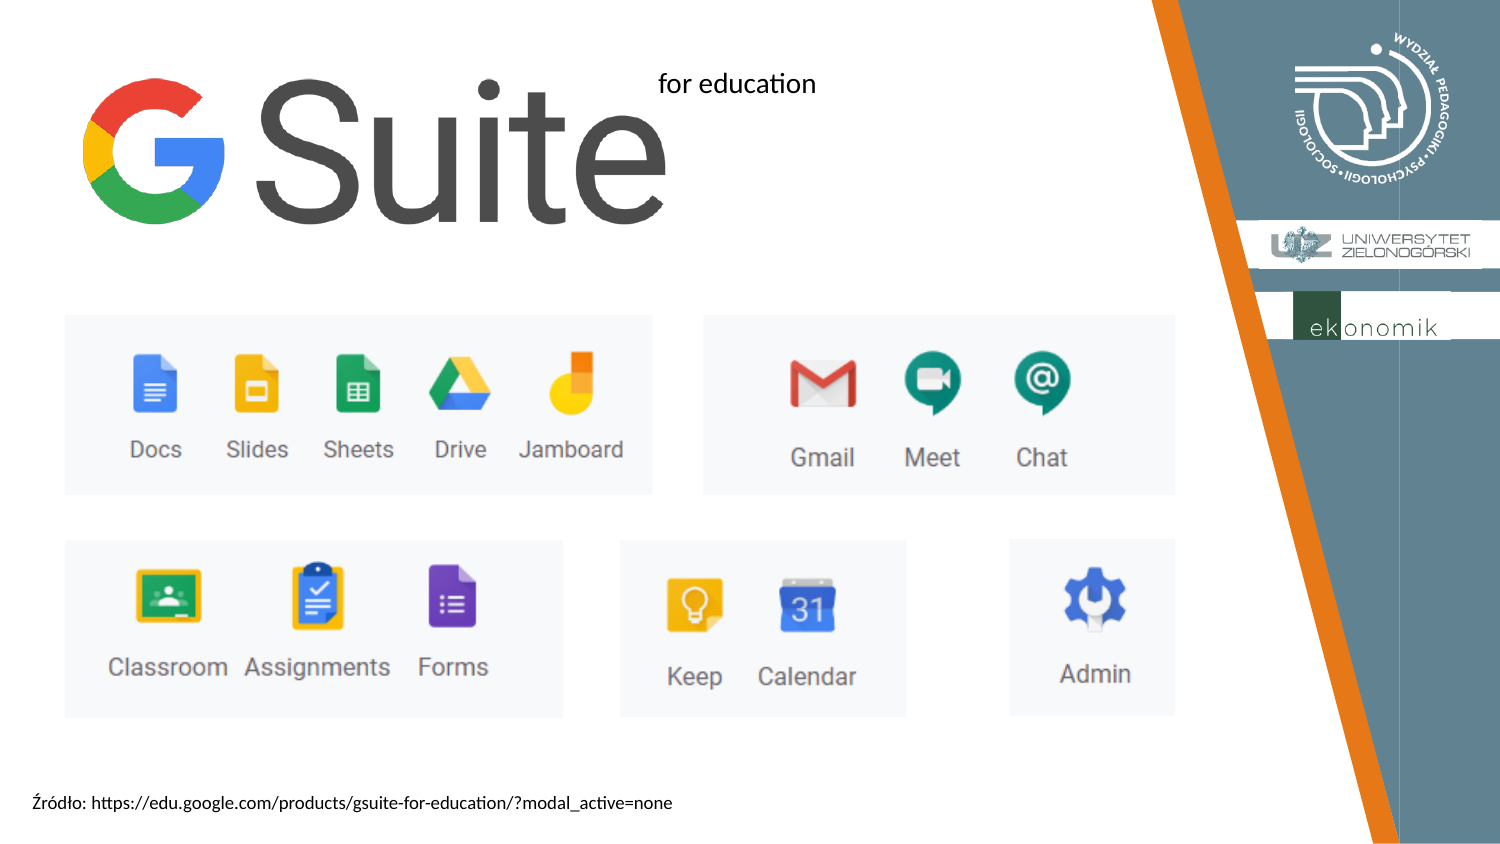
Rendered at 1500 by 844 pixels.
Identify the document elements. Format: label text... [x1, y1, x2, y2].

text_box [1151, 0, 1500, 844]
picture [702, 315, 1176, 495]
picture [619, 539, 907, 717]
text_box Źródło: https://edu.google.com/products/gsuite-for-education/?modal_active=none [17, 783, 1146, 821]
picture [1008, 539, 1176, 717]
text_box for education [643, 57, 836, 107]
picture [64, 315, 653, 495]
picture [64, 539, 564, 718]
picture [64, 73, 686, 228]
